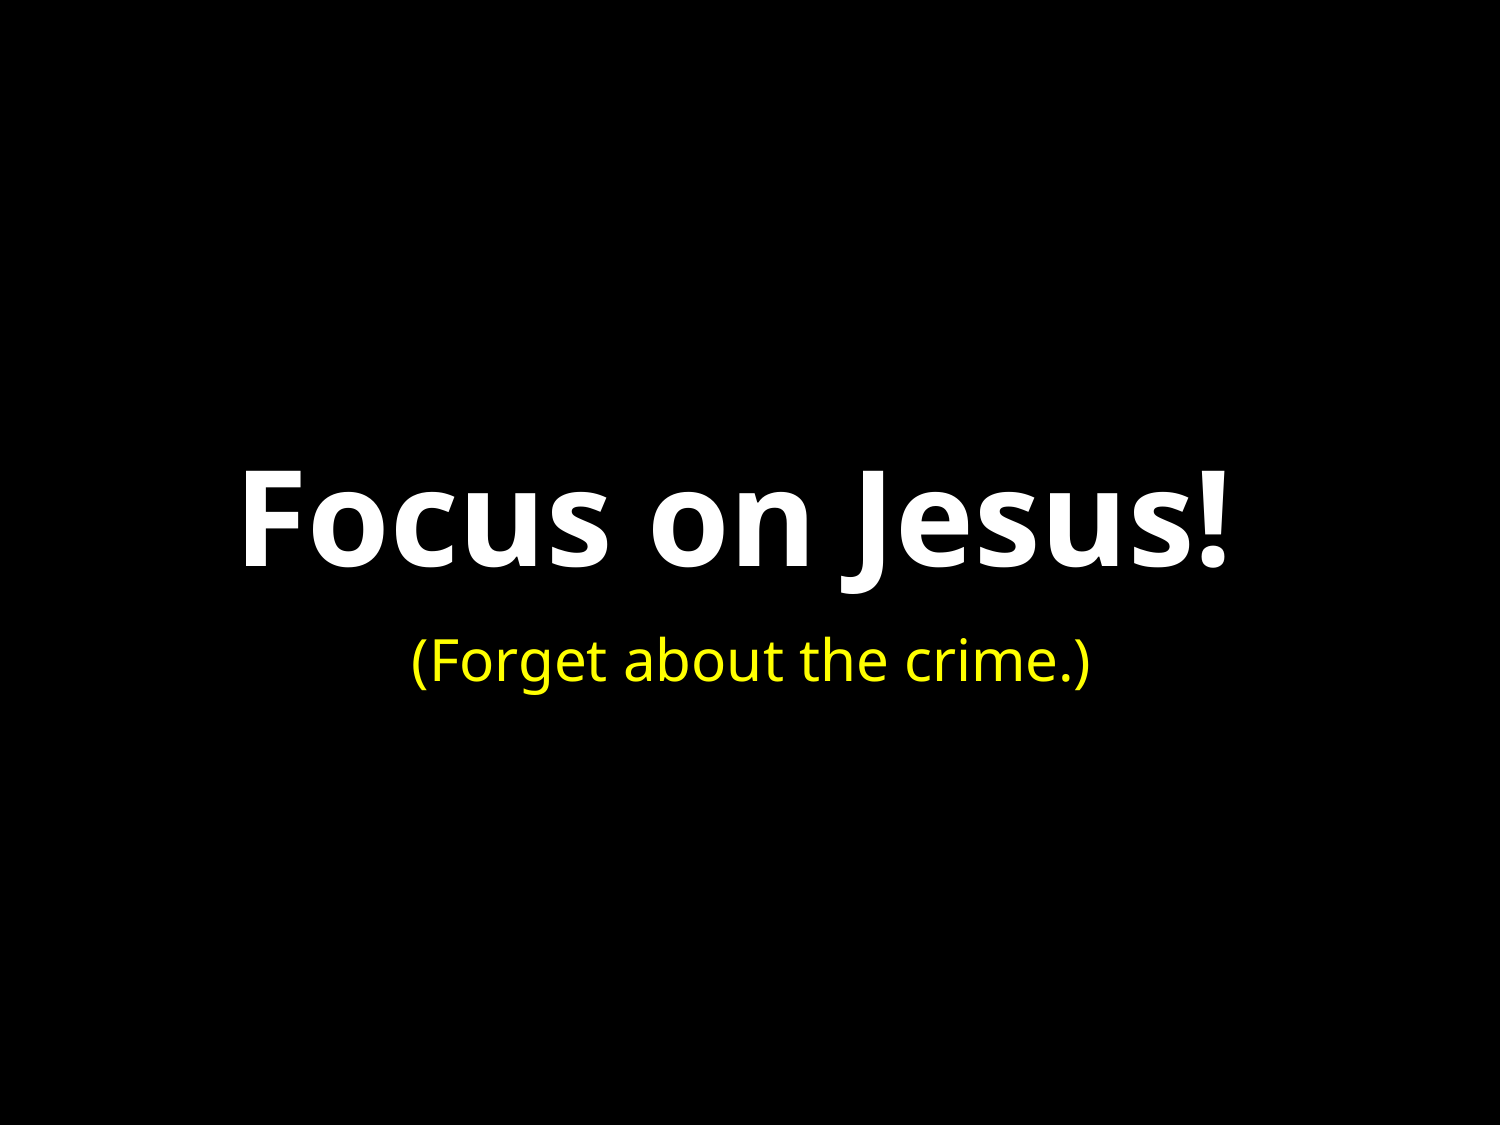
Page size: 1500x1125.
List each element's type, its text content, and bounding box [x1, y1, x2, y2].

list Focus on Jesus! (Forget about the crime.) [107, 8, 1396, 1125]
